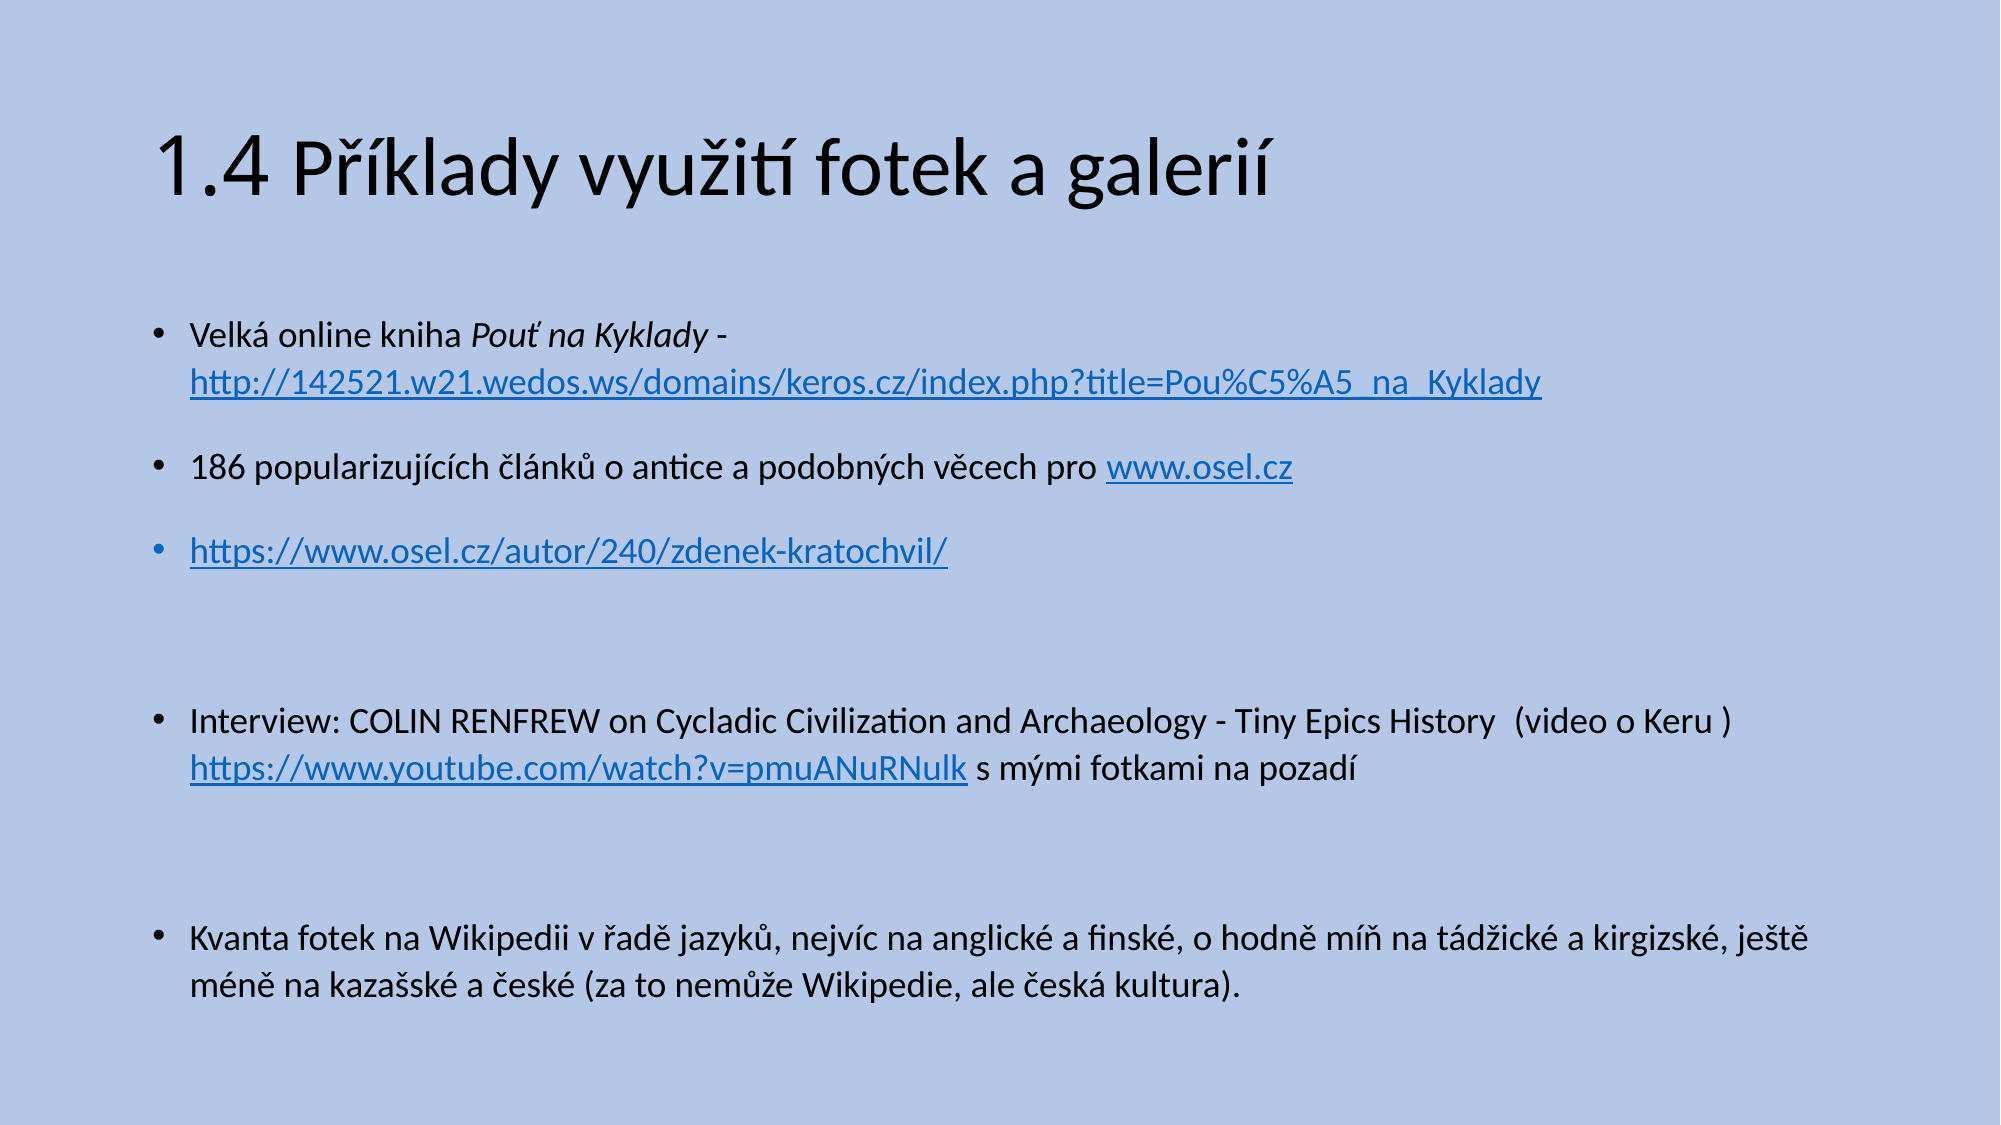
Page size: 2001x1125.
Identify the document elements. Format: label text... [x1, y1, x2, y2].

title 1.4 Příklady využití fotek a galerií [137, 59, 1863, 278]
list Velká online kniha Pouť na Kyklady - http://142521.w21.wedos.ws/domains/keros.cz/index.php?title=Pou%C5%A5_na_Kyklady 186 popularizujících článků o antice a podobných věcech pro www.osel.cz https://www.osel.cz/autor/240/zdenek-kratochvil/ Interview: COLIN RENFREW on Cycladic Civilization and Archaeology - Tiny Epics History (video o Keru ) https://www.youtube.com/watch?v=pmuANuRNulk s mými fotkami na pozadí Kvanta fotek na Wikipedii v řadě jazyků, nejvíc na anglické a finské, o hodně míň na tádžické a kirgizské, ještě méně na kazašské a české (za to nemůže Wikipedie, ale česká kultura). [137, 299, 1863, 1014]
